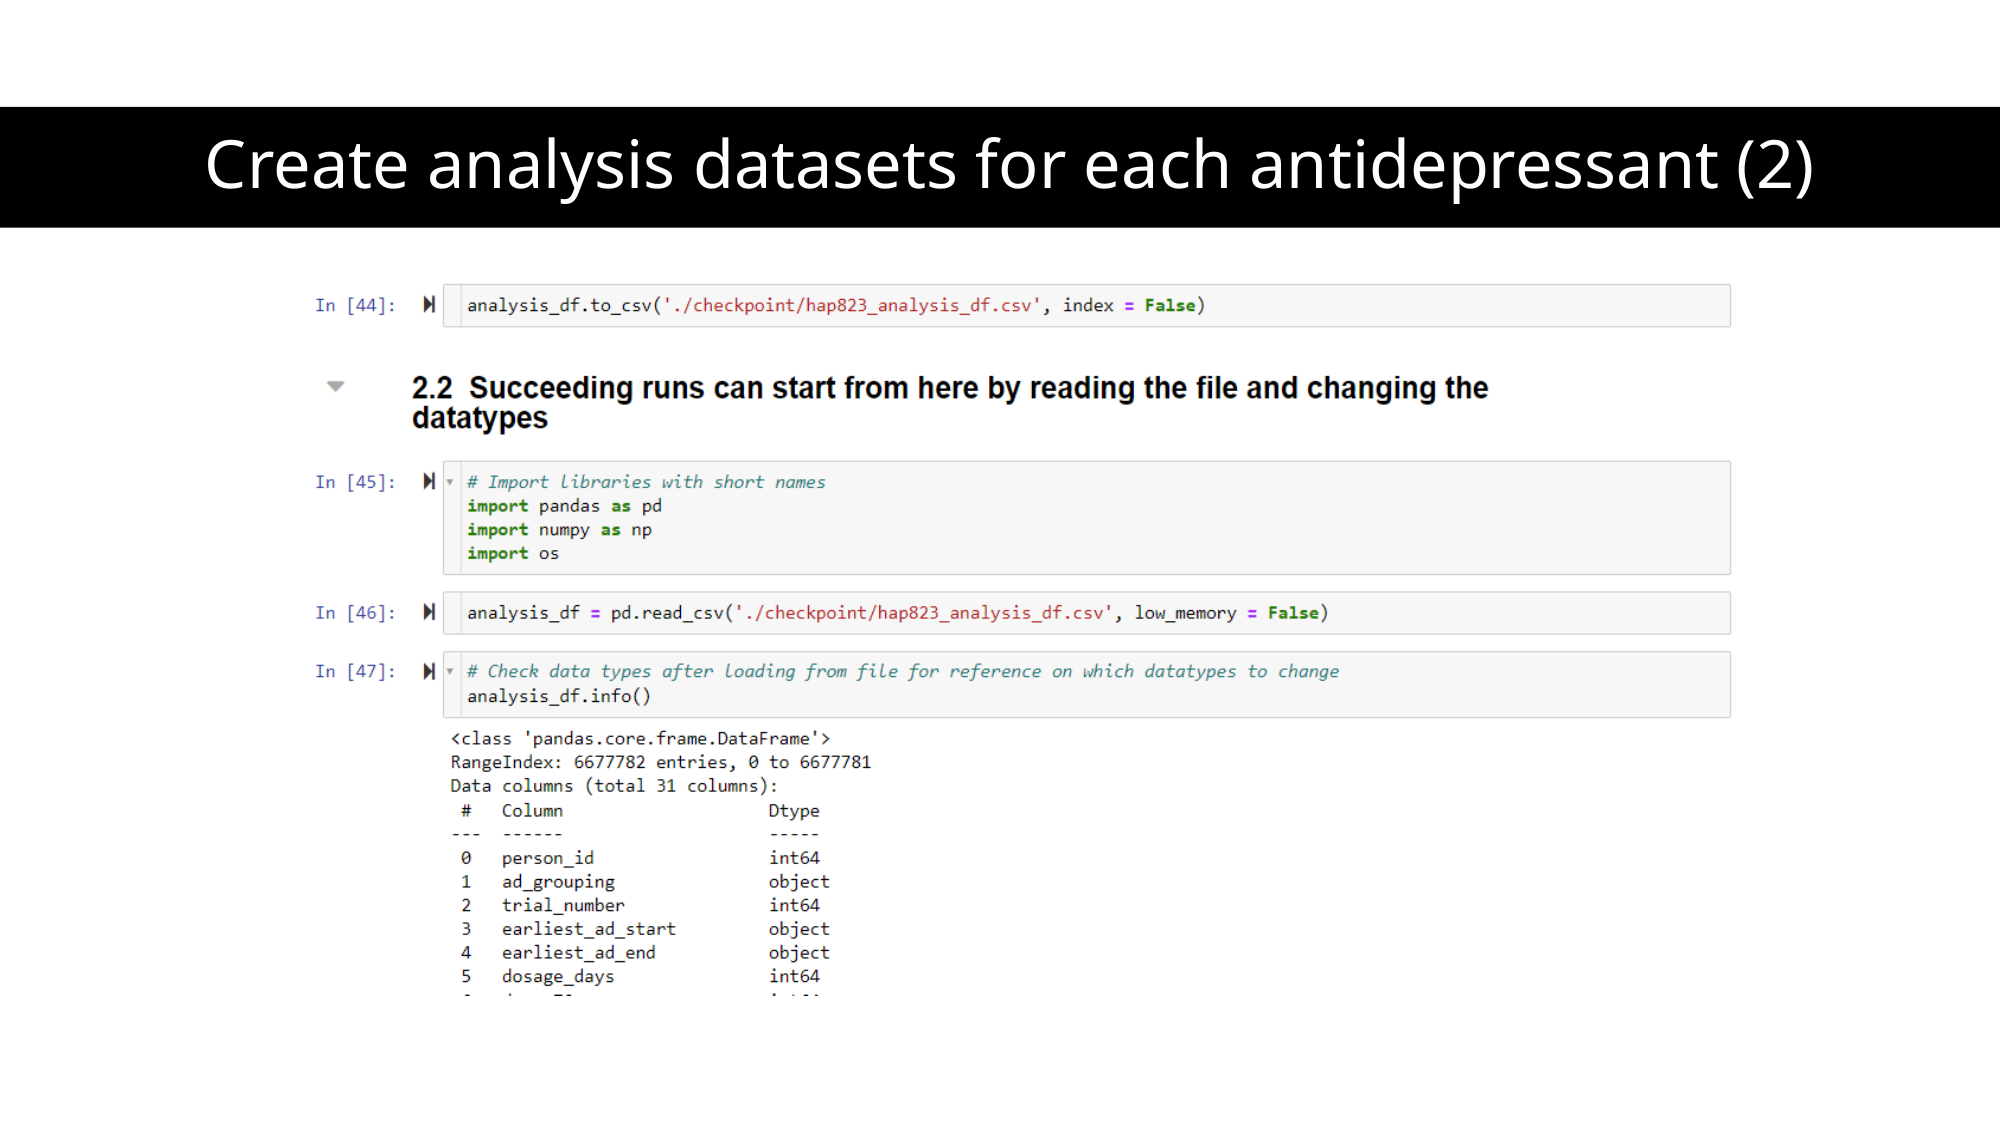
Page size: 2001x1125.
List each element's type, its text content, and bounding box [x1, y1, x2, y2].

text_box [0, 106, 2000, 229]
title Create analysis datasets for each antidepressant (2) [91, 105, 1931, 228]
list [264, 274, 1736, 996]
